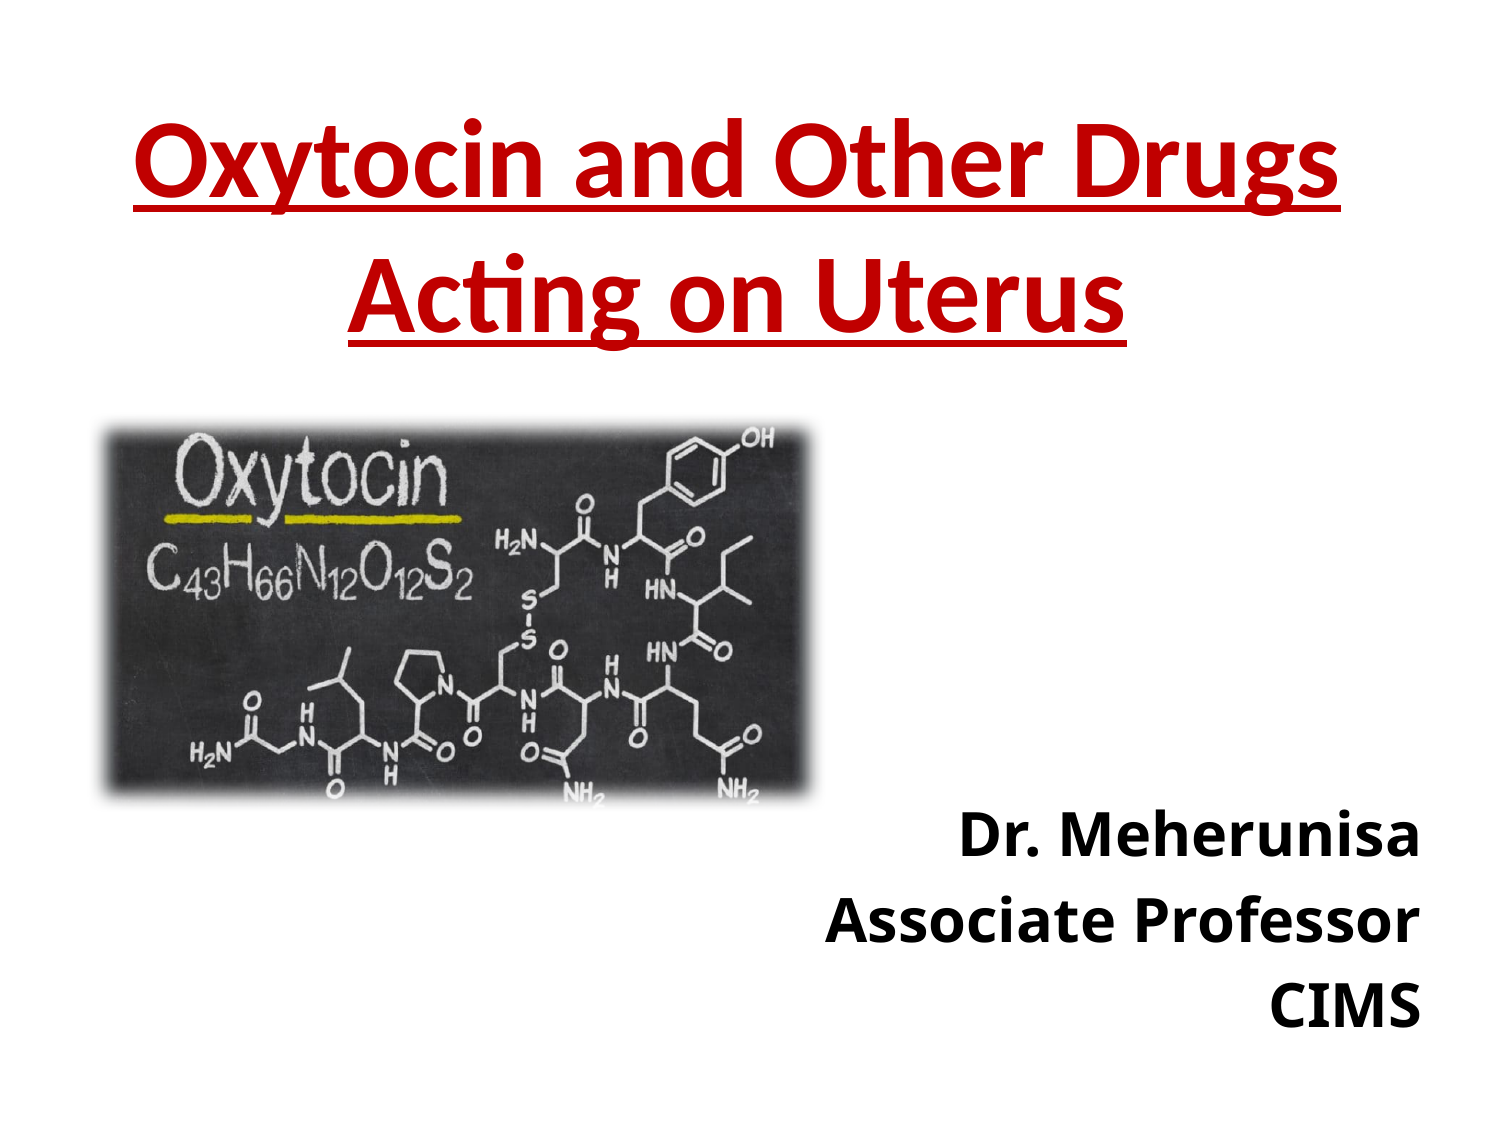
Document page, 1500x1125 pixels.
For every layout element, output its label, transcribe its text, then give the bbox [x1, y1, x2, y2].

title Oxytocin and Other Drugs Acting on Uterus [99, 37, 1375, 404]
subtitle Dr. Meherunisa Associate Professor CIMS [737, 787, 1438, 1050]
picture [87, 412, 826, 813]
